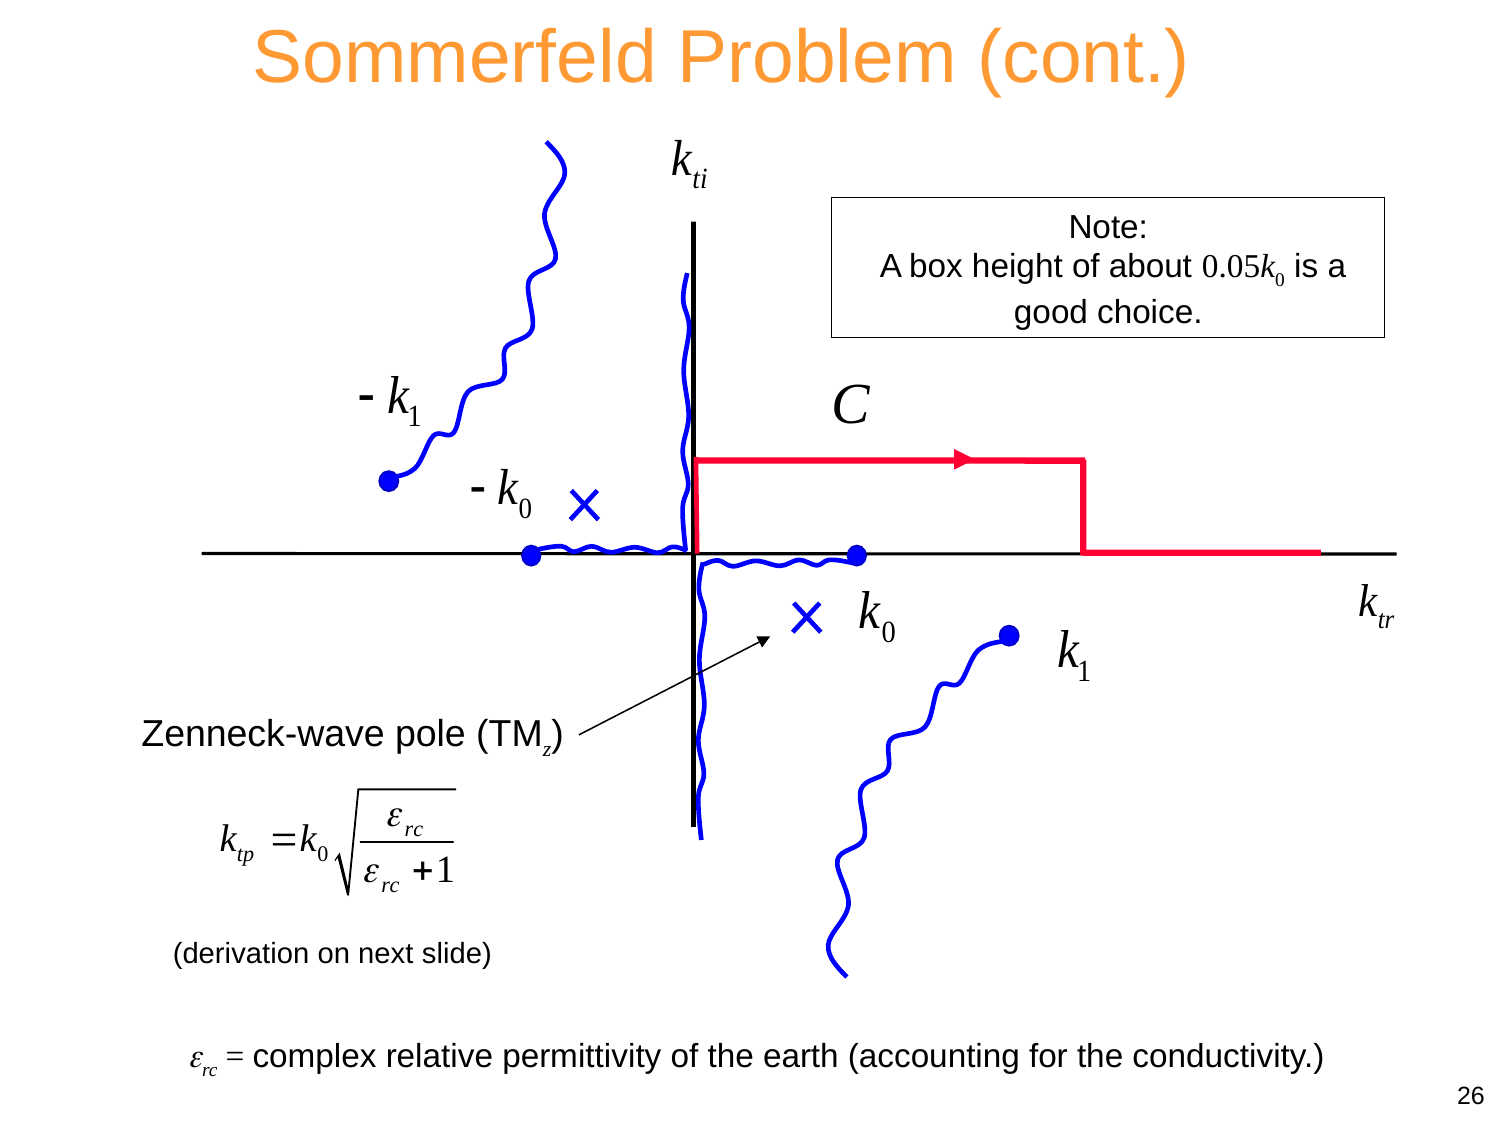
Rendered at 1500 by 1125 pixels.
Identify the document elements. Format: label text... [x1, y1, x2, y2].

text_box rc = complex relative permittivity of the earth (accounting for the conductivity.) [172, 1027, 1342, 1088]
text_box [123, 124, 1403, 978]
text_box Sommerfeld Problem (cont.) [193, 0, 1249, 105]
slide_number 26 [1149, 1065, 1500, 1125]
